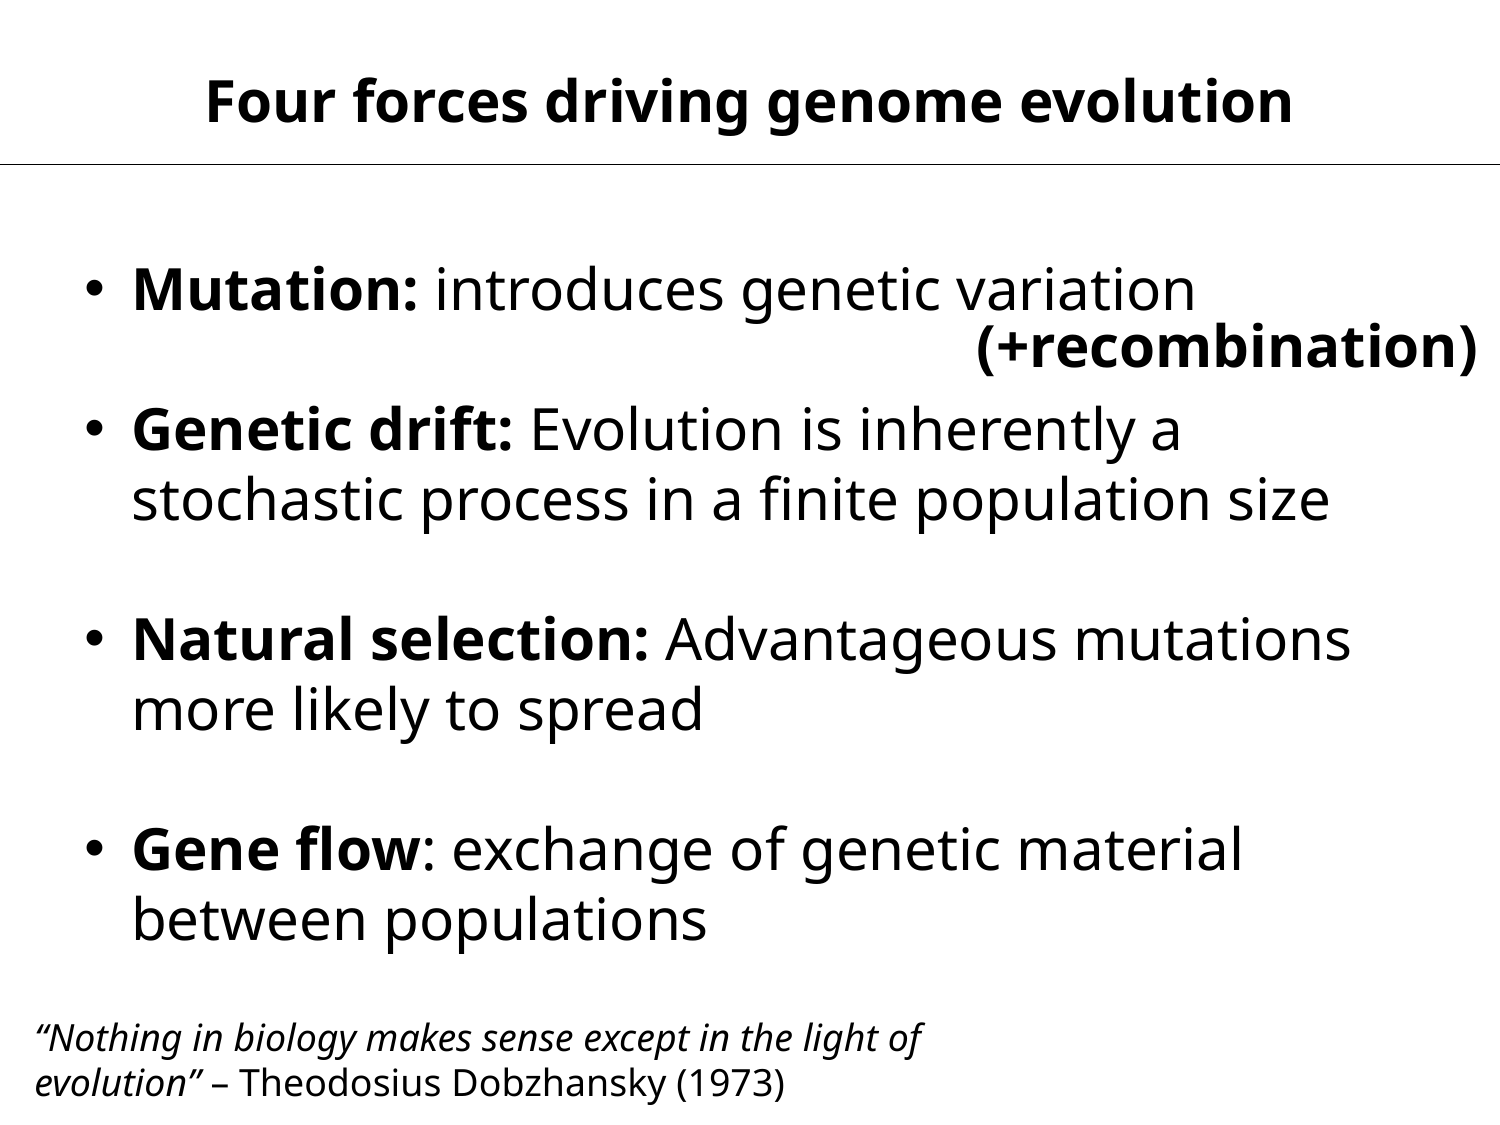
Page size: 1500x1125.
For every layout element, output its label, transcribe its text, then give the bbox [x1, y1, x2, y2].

text_box (+recombination) [962, 301, 1493, 387]
text_box Mutation: introduces genetic variation Genetic drift: Evolution is inherently a stochastic process in a finite population size Natural selection: Advantageous mutations more likely to spread Gene flow: exchange of genetic material between populations [69, 244, 1391, 960]
text_box Four forces driving genome evolution [0, 56, 1500, 142]
text_box “Nothing in biology makes sense except in the light of evolution” – Theodosius Dobzhansky (1973) [19, 1006, 1044, 1112]
